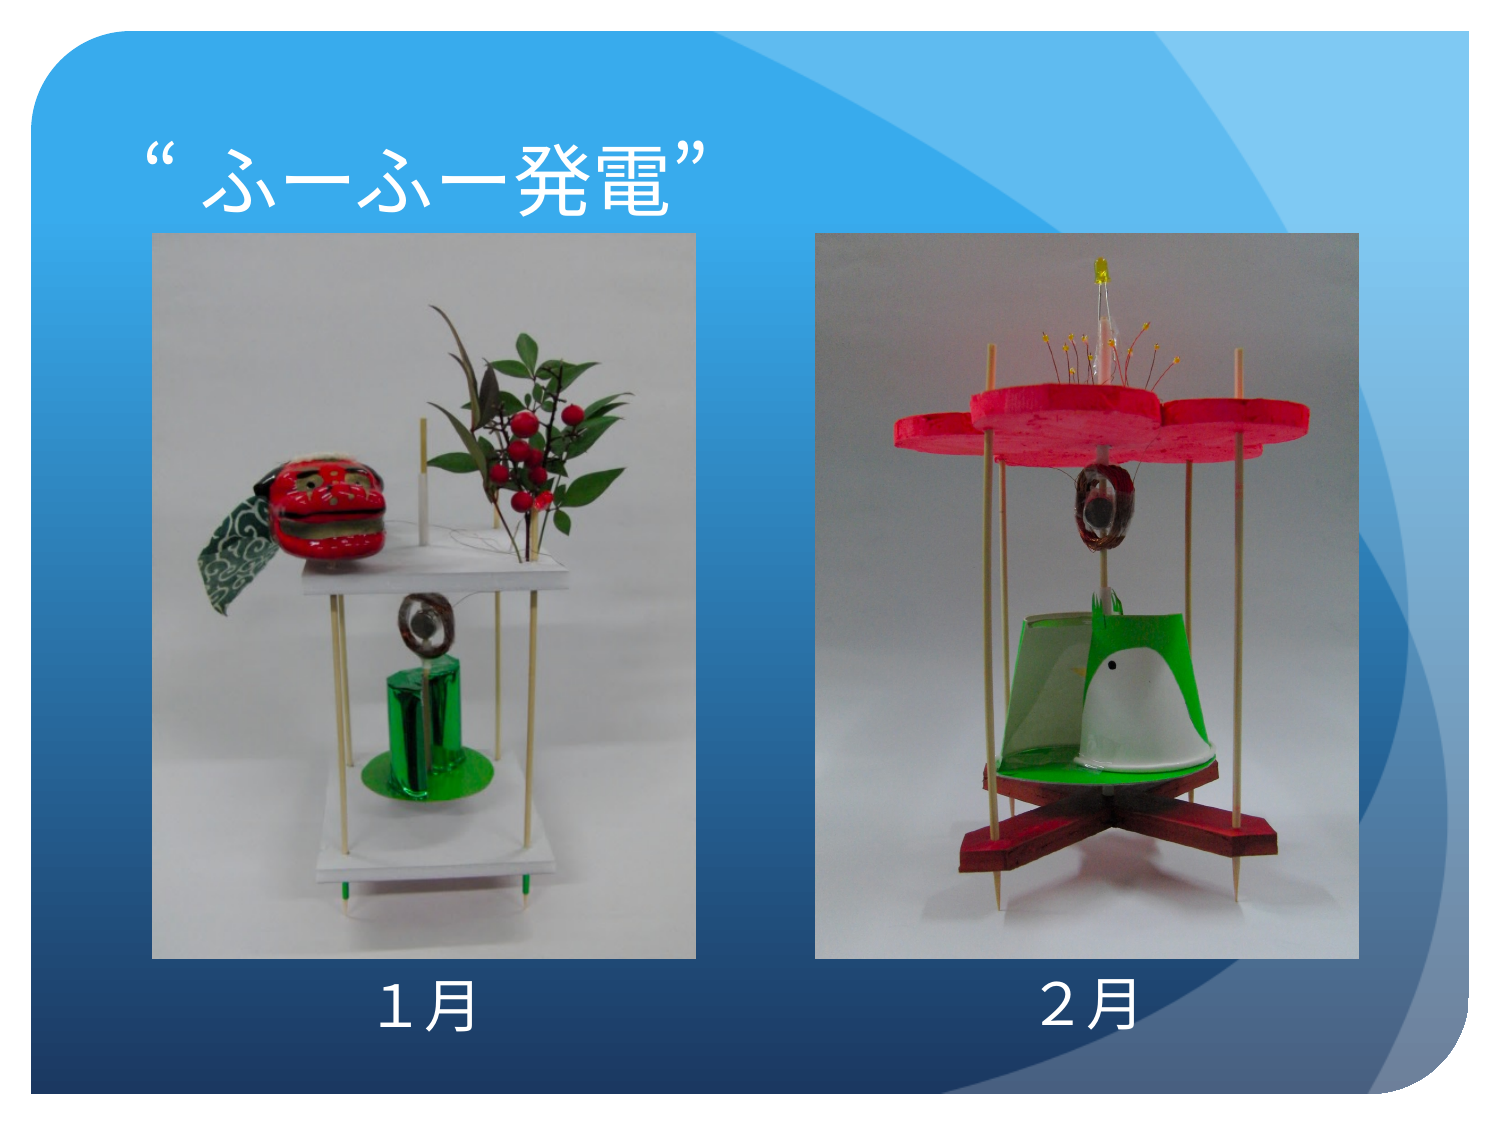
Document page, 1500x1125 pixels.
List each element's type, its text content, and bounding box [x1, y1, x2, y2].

text_box １月 [351, 961, 520, 1047]
picture [24, 30, 1473, 1094]
text_box ２月 [1013, 959, 1182, 1045]
title “ふーふー発電” [127, 62, 1372, 234]
